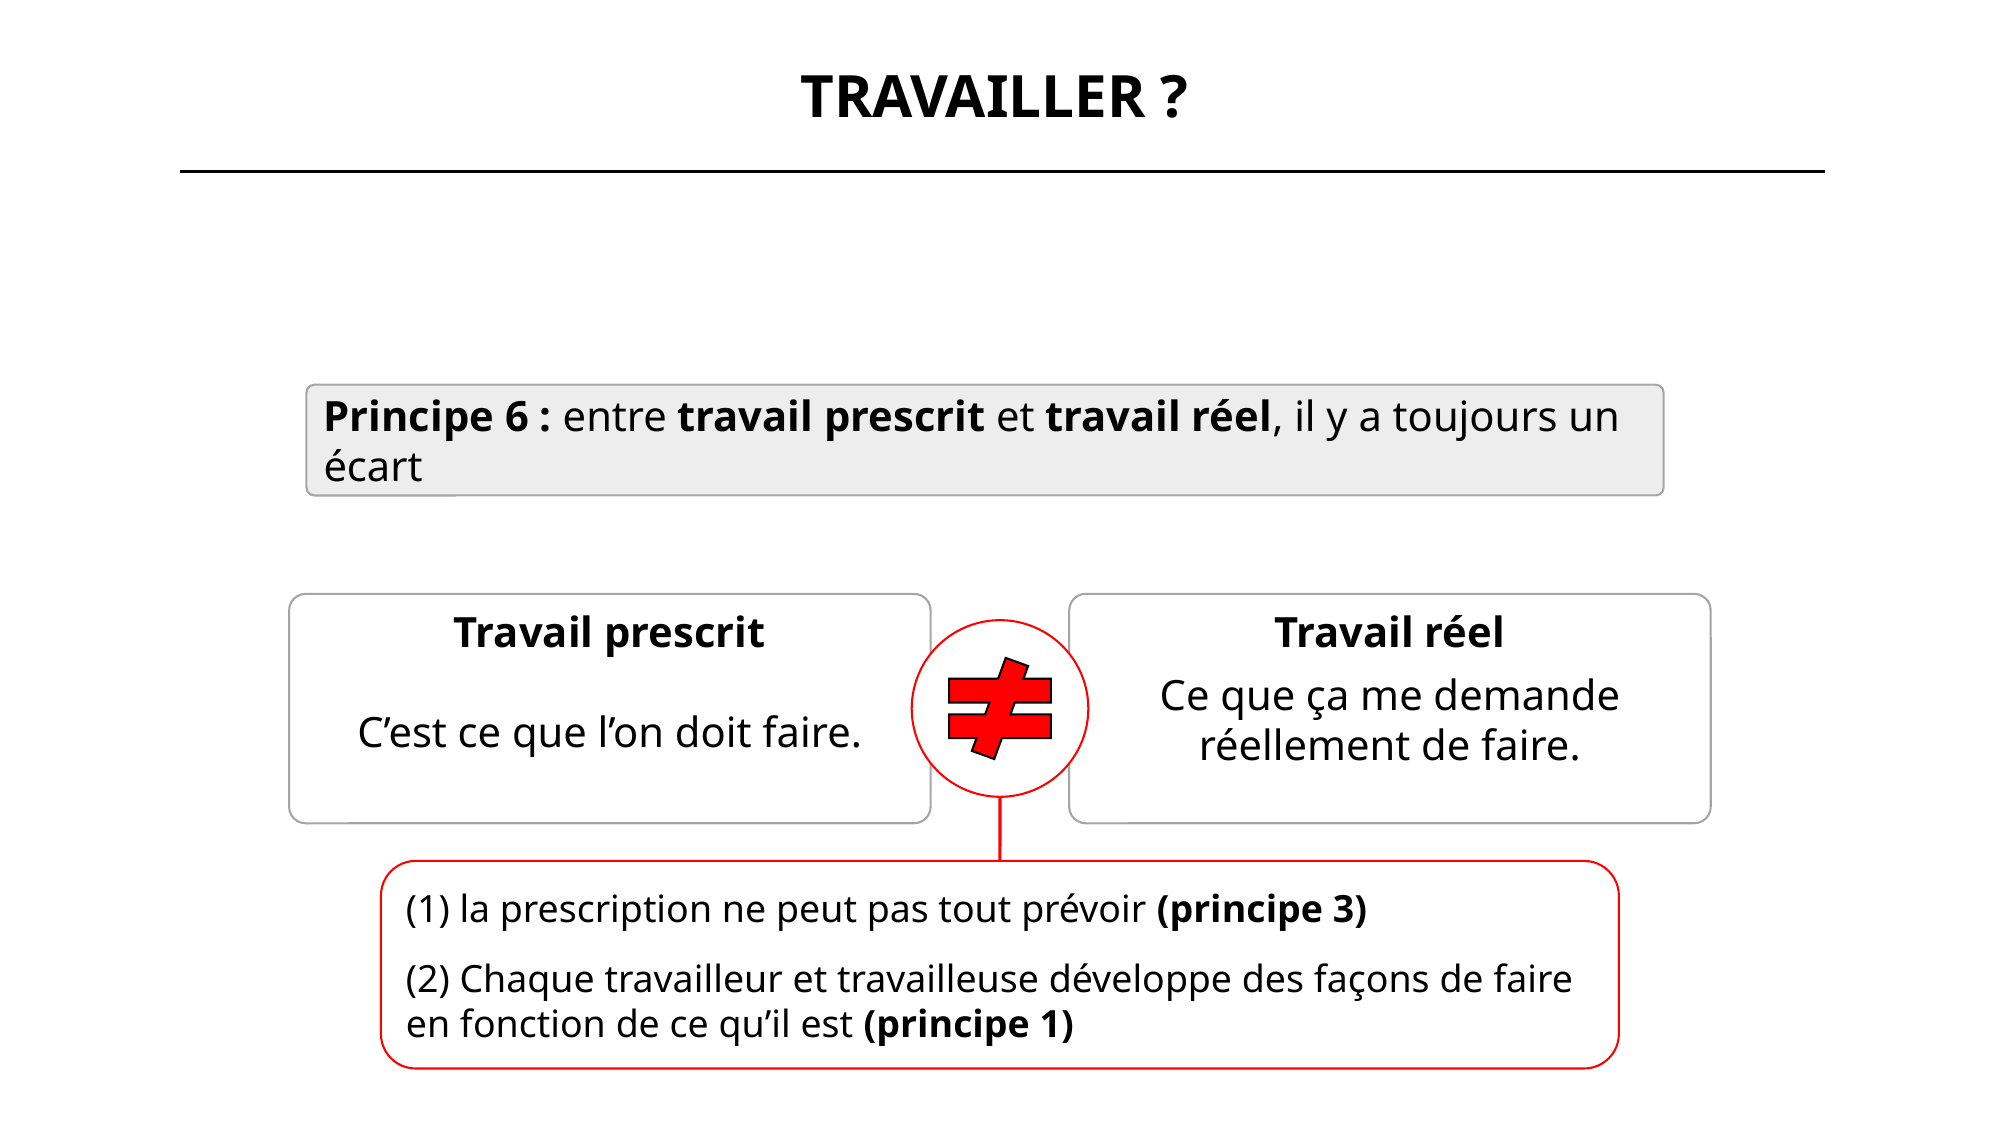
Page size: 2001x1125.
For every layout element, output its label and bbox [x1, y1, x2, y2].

text_box [289, 384, 1711, 1069]
text_box [72, 51, 1933, 172]
